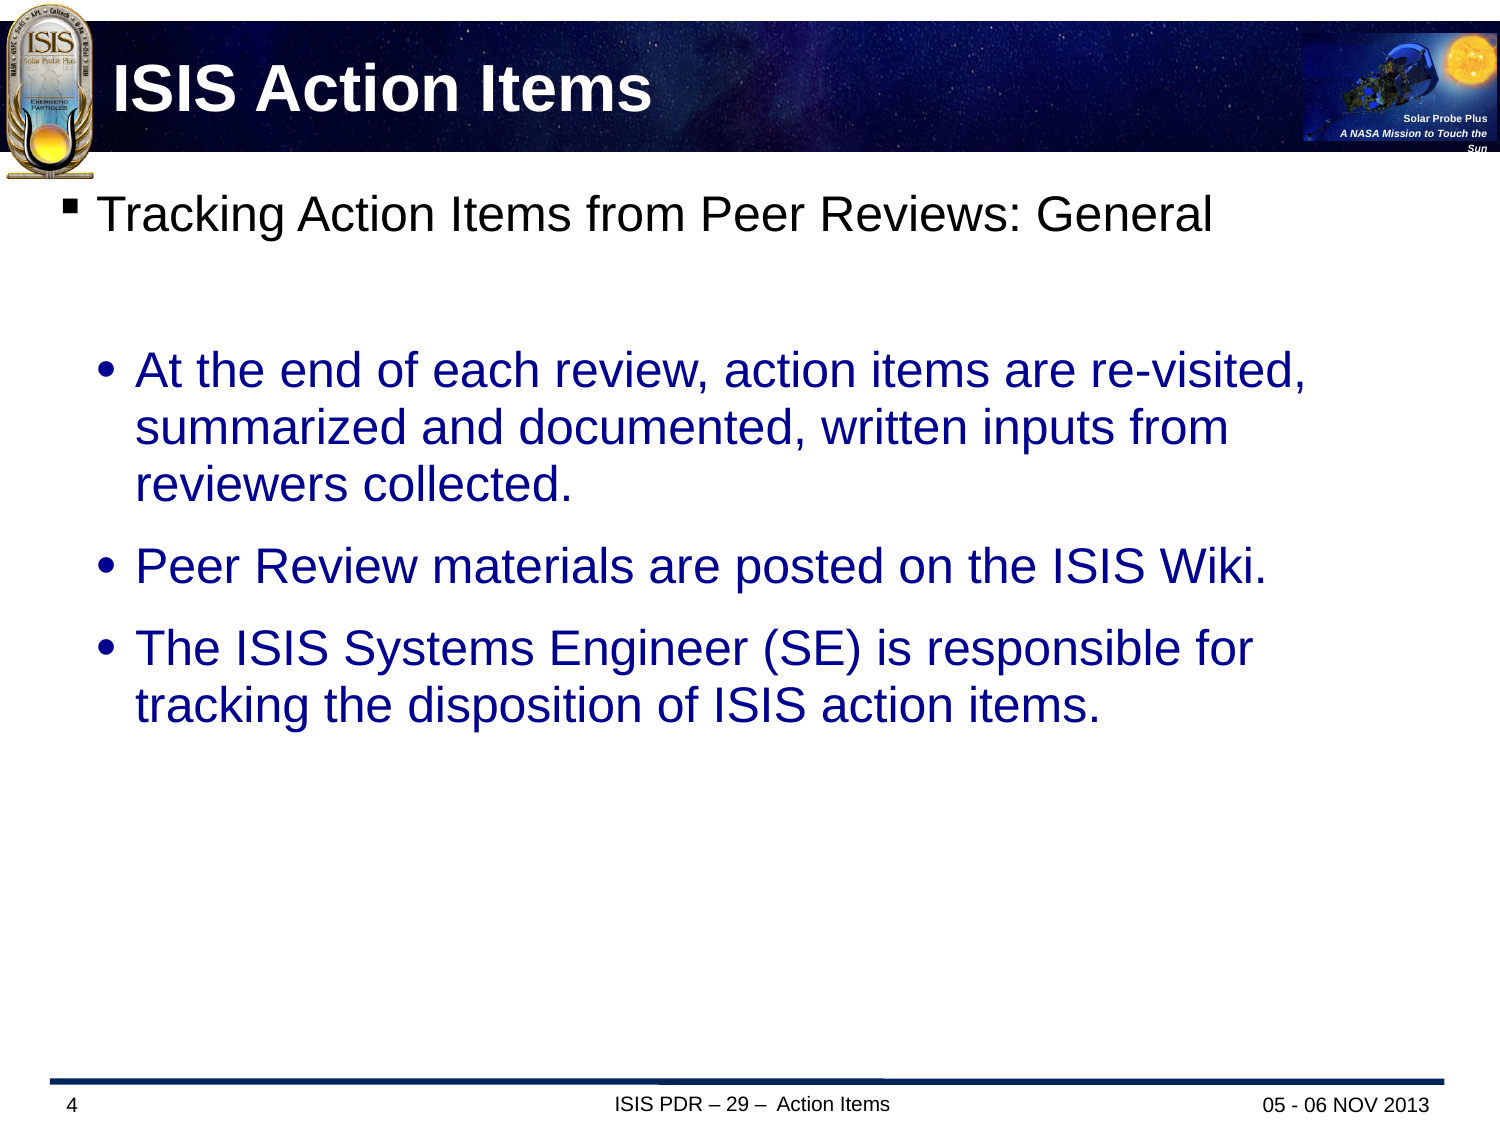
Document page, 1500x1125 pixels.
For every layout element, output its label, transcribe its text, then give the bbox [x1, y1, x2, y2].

title ISIS Action Items [112, 29, 1377, 140]
list Tracking Action Items from Peer Reviews: General At the end of each review, action items are re-visited, summarized and documented, written inputs from reviewers collected. Peer Review materials are posted on the ISIS Wiki. The ISIS Systems Engineer (SE) is responsible for tracking the disposition of ISIS action items. [58, 185, 1442, 1046]
picture [0, 2, 1500, 181]
